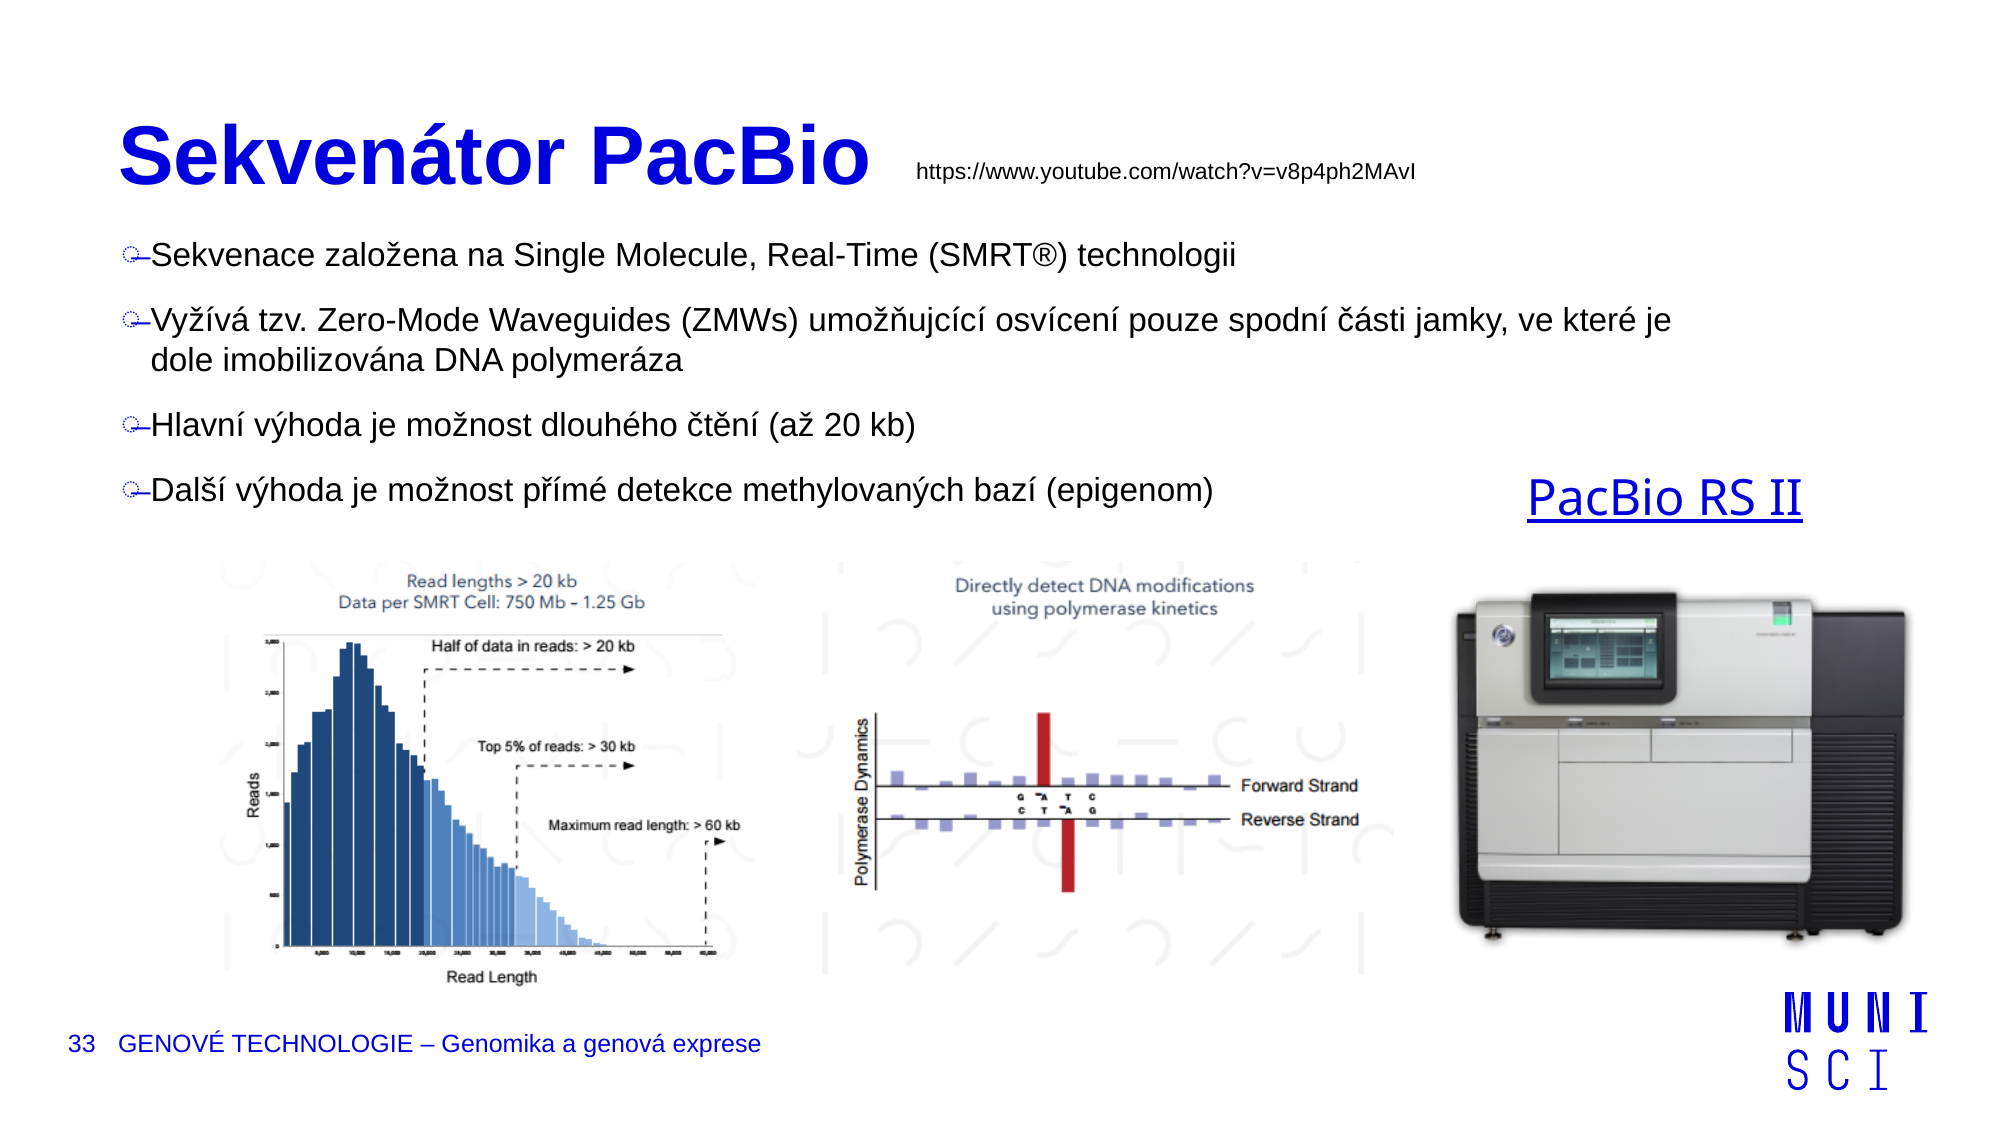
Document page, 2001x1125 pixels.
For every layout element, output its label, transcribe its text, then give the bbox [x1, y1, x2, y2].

text_box PacBio RS II [1511, 457, 1819, 541]
list Sekvenace založena na Single Molecule, Real-Time (SMRT®) technologii Vyžívá tzv. Zero-Mode Waveguides (ZMWs) umožňujcící osvícení pouze spodní části jamky, ve které je dole imobilizována DNA polymeráza Hlavní výhoda je možnost dlouhého čtění (až 20 kb) Další výhoda je možnost přímé detekce methylovaných bazí (epigenom) [109, 233, 1743, 913]
title Sekvenátor PacBio [118, 118, 1883, 193]
slide_number 33 [67, 1021, 110, 1063]
picture [218, 560, 755, 998]
picture [797, 560, 1394, 981]
footer GENOVÉ TECHNOLOGIE – Genomika a genová exprese [118, 1021, 1418, 1063]
picture [1447, 583, 1917, 953]
text_box https://www.youtube.com/watch?v=v8p4ph2MAvI [901, 149, 1652, 192]
